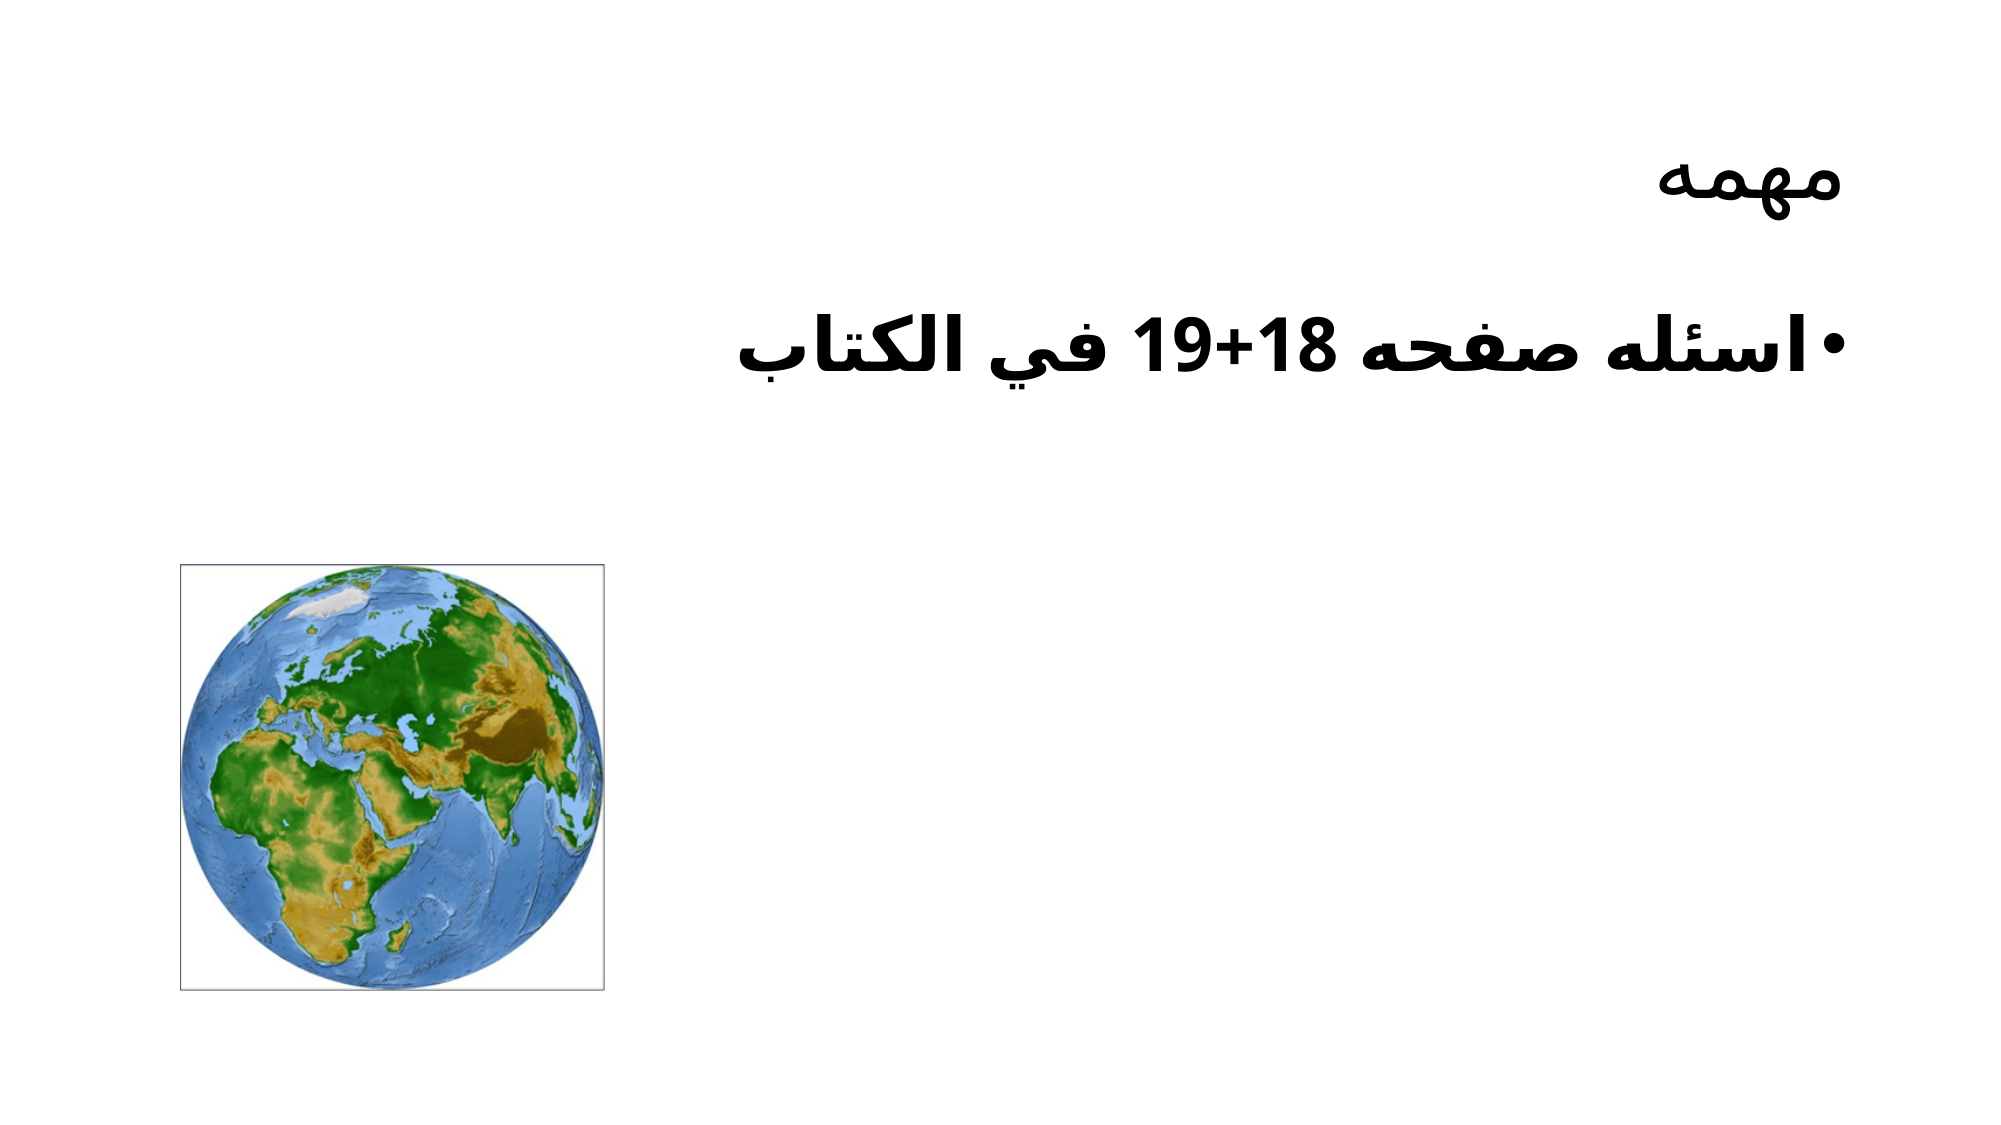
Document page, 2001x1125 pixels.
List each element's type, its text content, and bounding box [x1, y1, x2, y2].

list اسئله صفحه 18+19 في الكتاب [137, 299, 1863, 1014]
title مهمه [137, 59, 1863, 278]
picture [180, 564, 605, 991]
